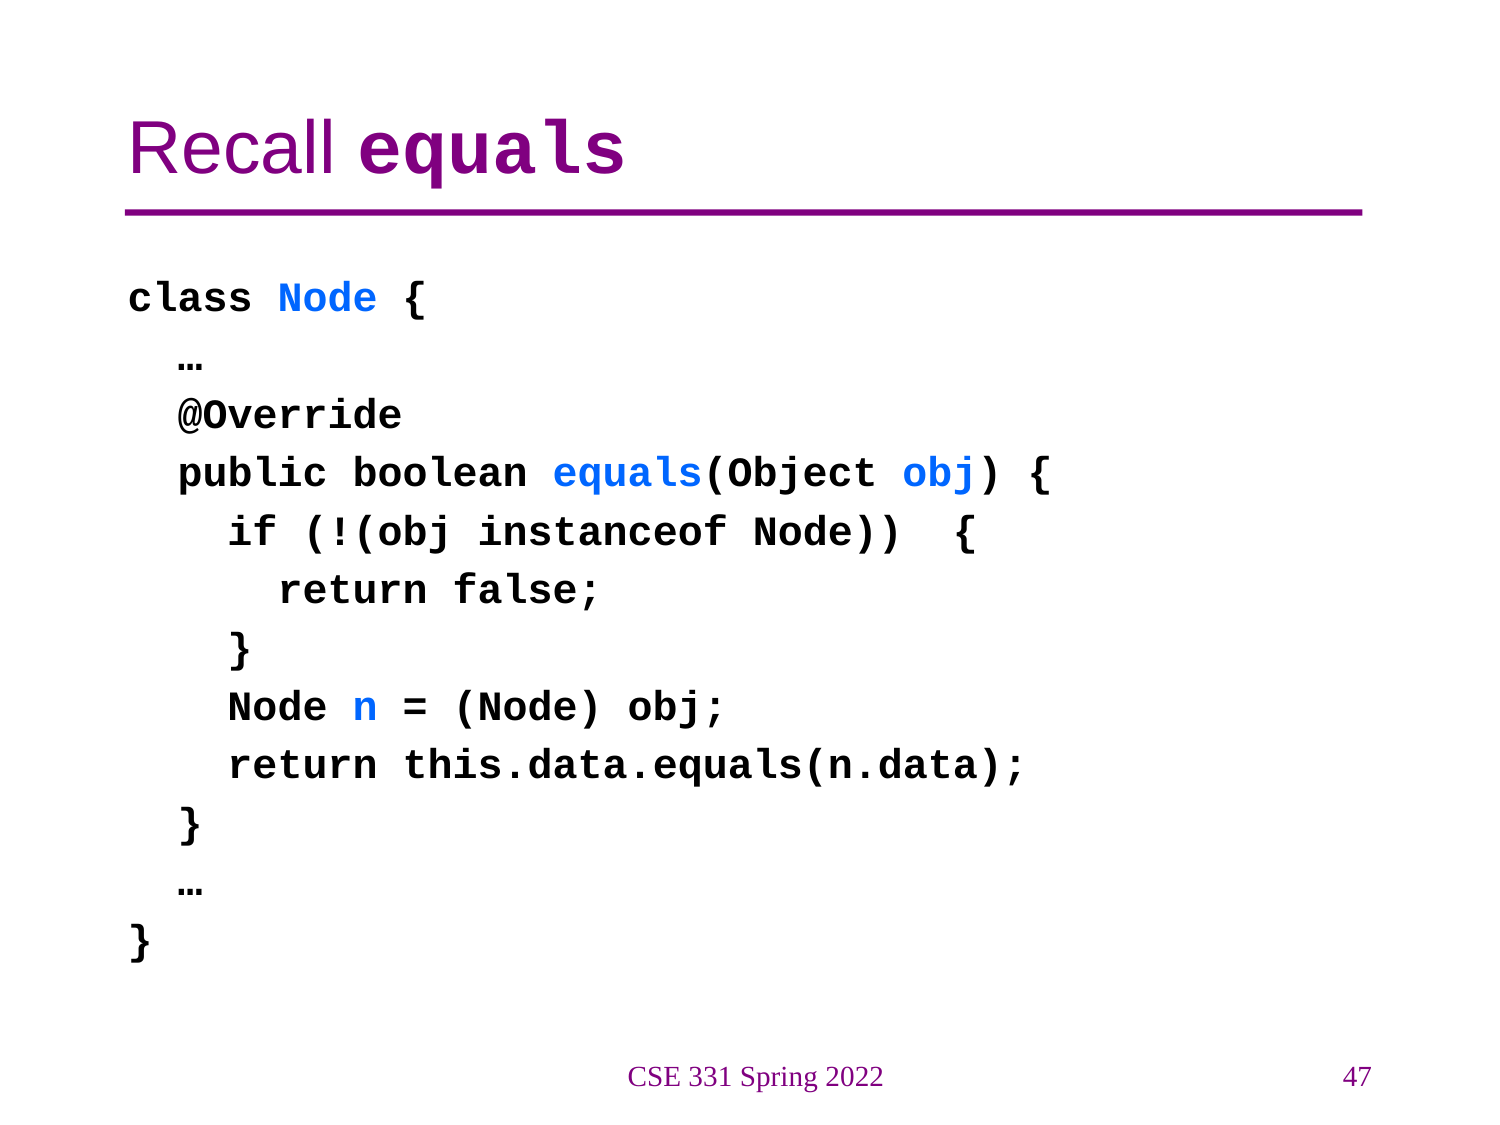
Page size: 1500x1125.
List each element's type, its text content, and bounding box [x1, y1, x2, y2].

slide_number 47 [1074, 1049, 1388, 1125]
title Recall equals [112, 50, 1388, 238]
footer CSE 331 Spring 2022 [474, 1049, 1038, 1125]
list class Node { … @Override public boolean equals(Object obj) { if (!(obj instanceof Node)) { return false; } Node n = (Node) obj; return this.data.equals(n.data); } … } [112, 262, 1463, 1038]
